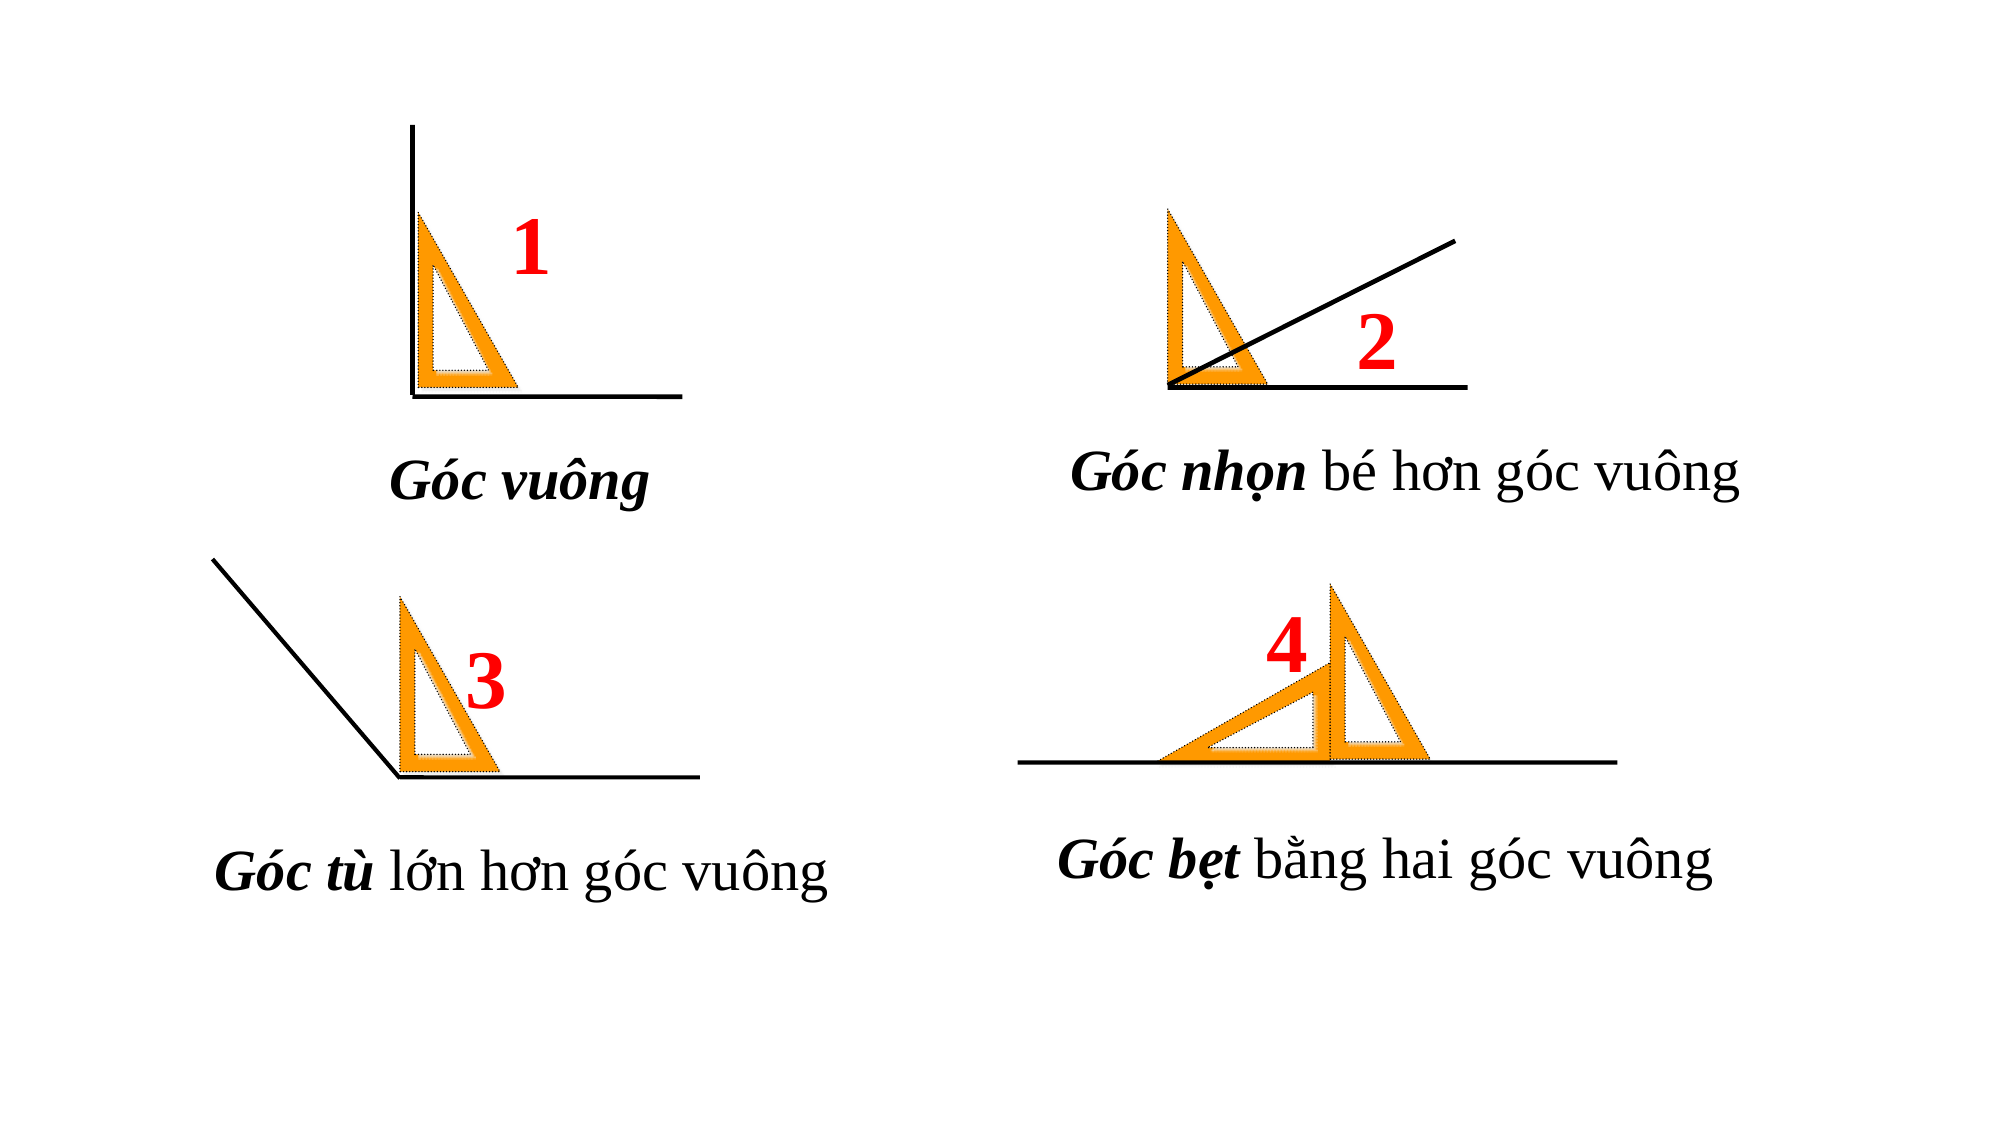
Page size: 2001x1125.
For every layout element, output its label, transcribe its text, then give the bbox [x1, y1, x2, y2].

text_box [211, 558, 701, 779]
text_box Góc vuông [374, 434, 750, 519]
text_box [1017, 581, 1618, 763]
text_box [86, 68, 1880, 1059]
text_box Góc nhọn bé hơn góc vuông [1055, 425, 1788, 510]
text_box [411, 124, 683, 398]
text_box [1167, 208, 1469, 395]
text_box Góc tù lớn hơn góc vuông [199, 825, 918, 910]
text_box Góc bẹt bằng hai góc vuông [1042, 812, 1761, 898]
